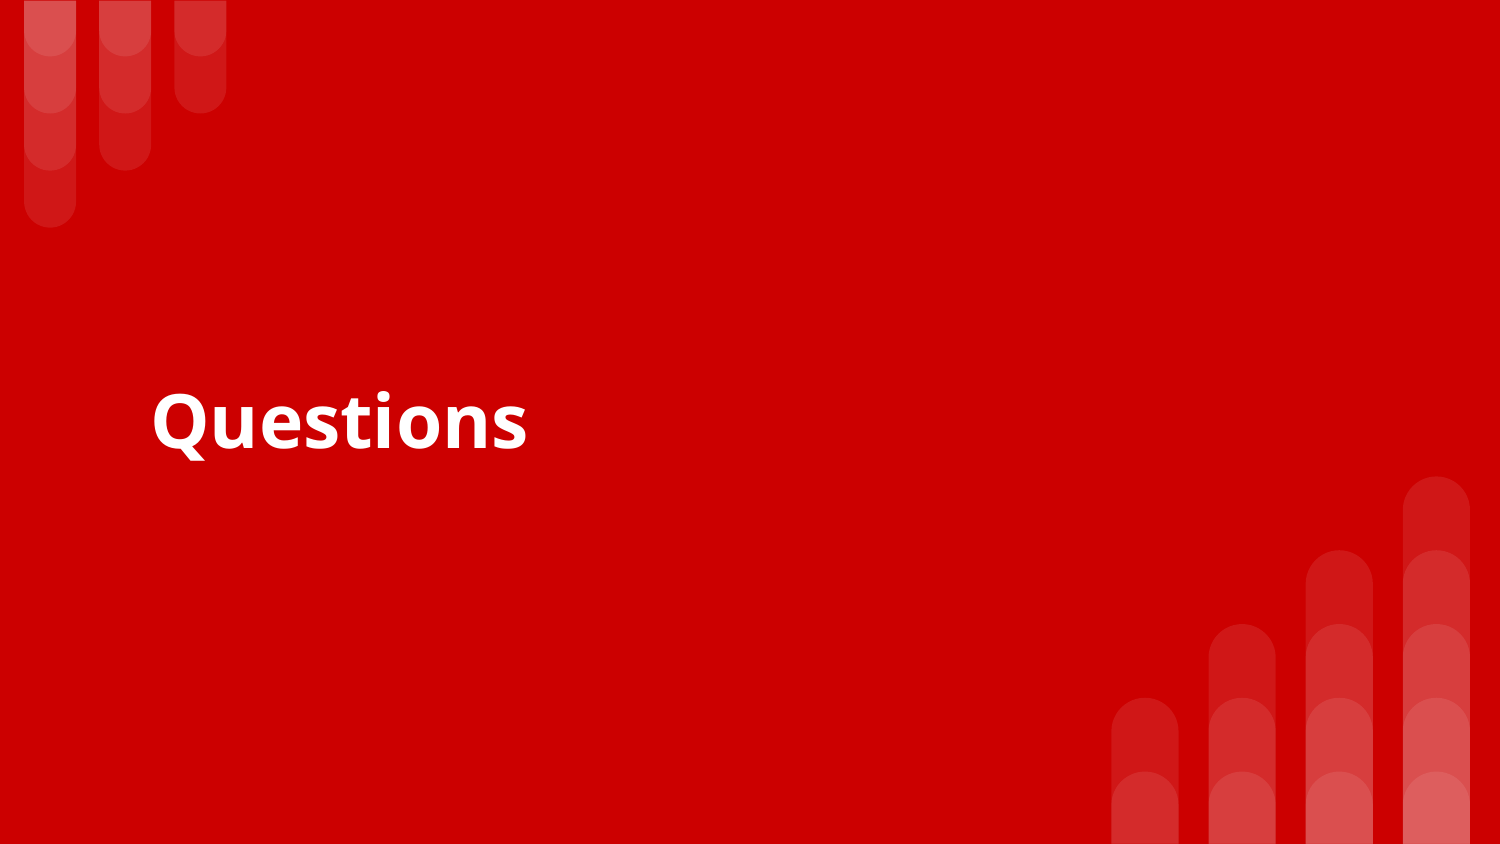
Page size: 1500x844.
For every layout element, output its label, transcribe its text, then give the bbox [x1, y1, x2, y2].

title Questions [135, 264, 1097, 572]
